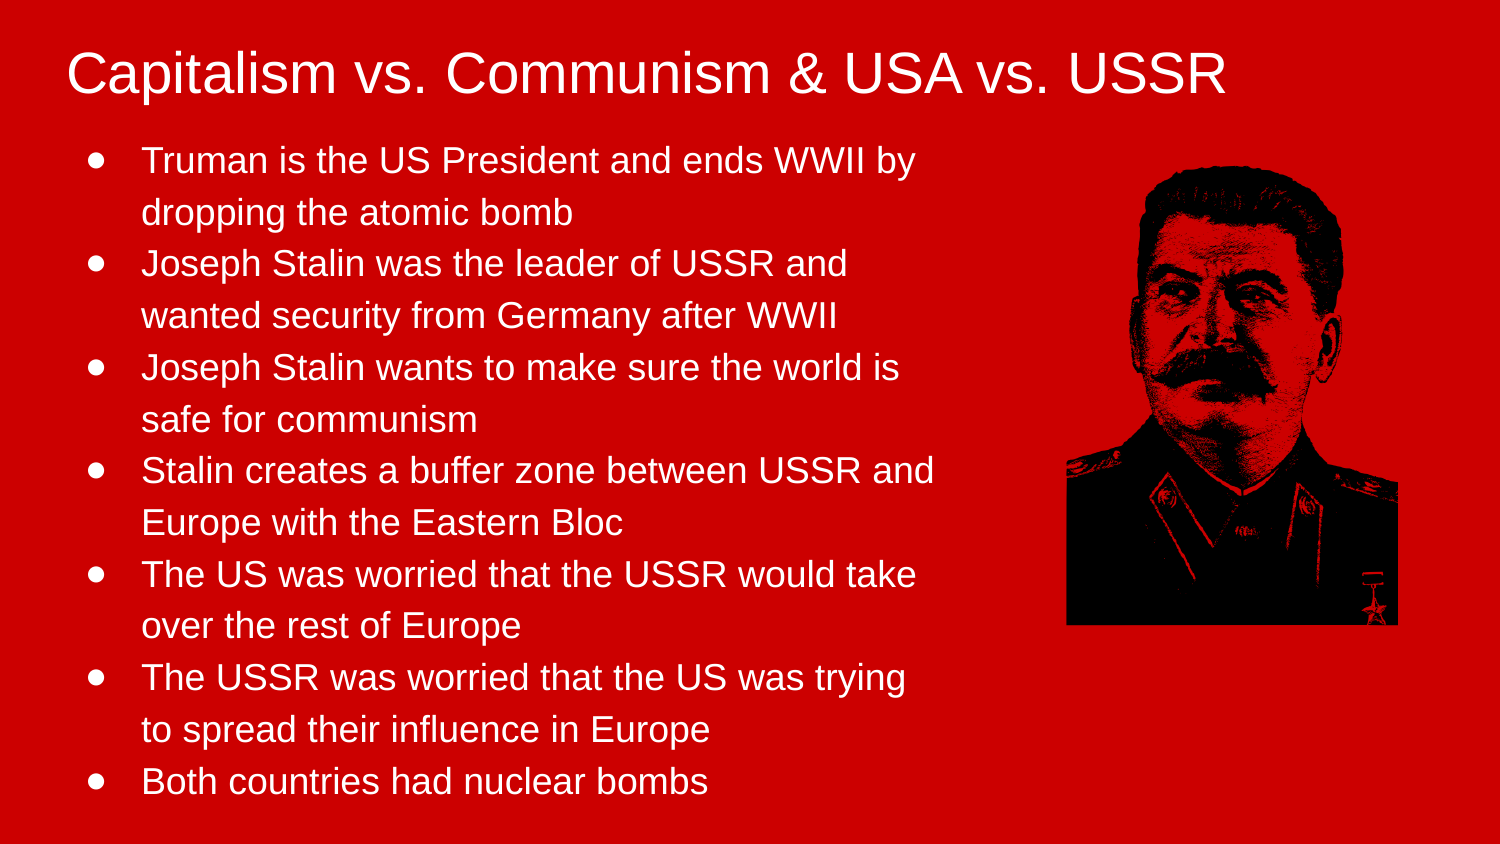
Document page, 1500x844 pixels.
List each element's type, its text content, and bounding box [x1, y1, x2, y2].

title Capitalism vs. Communism & USA vs. USSR [51, 20, 1449, 115]
list Truman is the US President and ends WWII by dropping the atomic bomb Joseph Stalin was the leader of USSR and wanted security from Germany after WWII Joseph Stalin wants to make sure the world is safe for communism Stalin creates a buffer zone between USSR and Europe with the Eastern Bloc The US was worried that the USSR would take over the rest of Europe The USSR was worried that the US was trying to spread their influence in Europe Both countries had nuclear bombs [51, 114, 961, 750]
picture [985, 138, 1476, 629]
